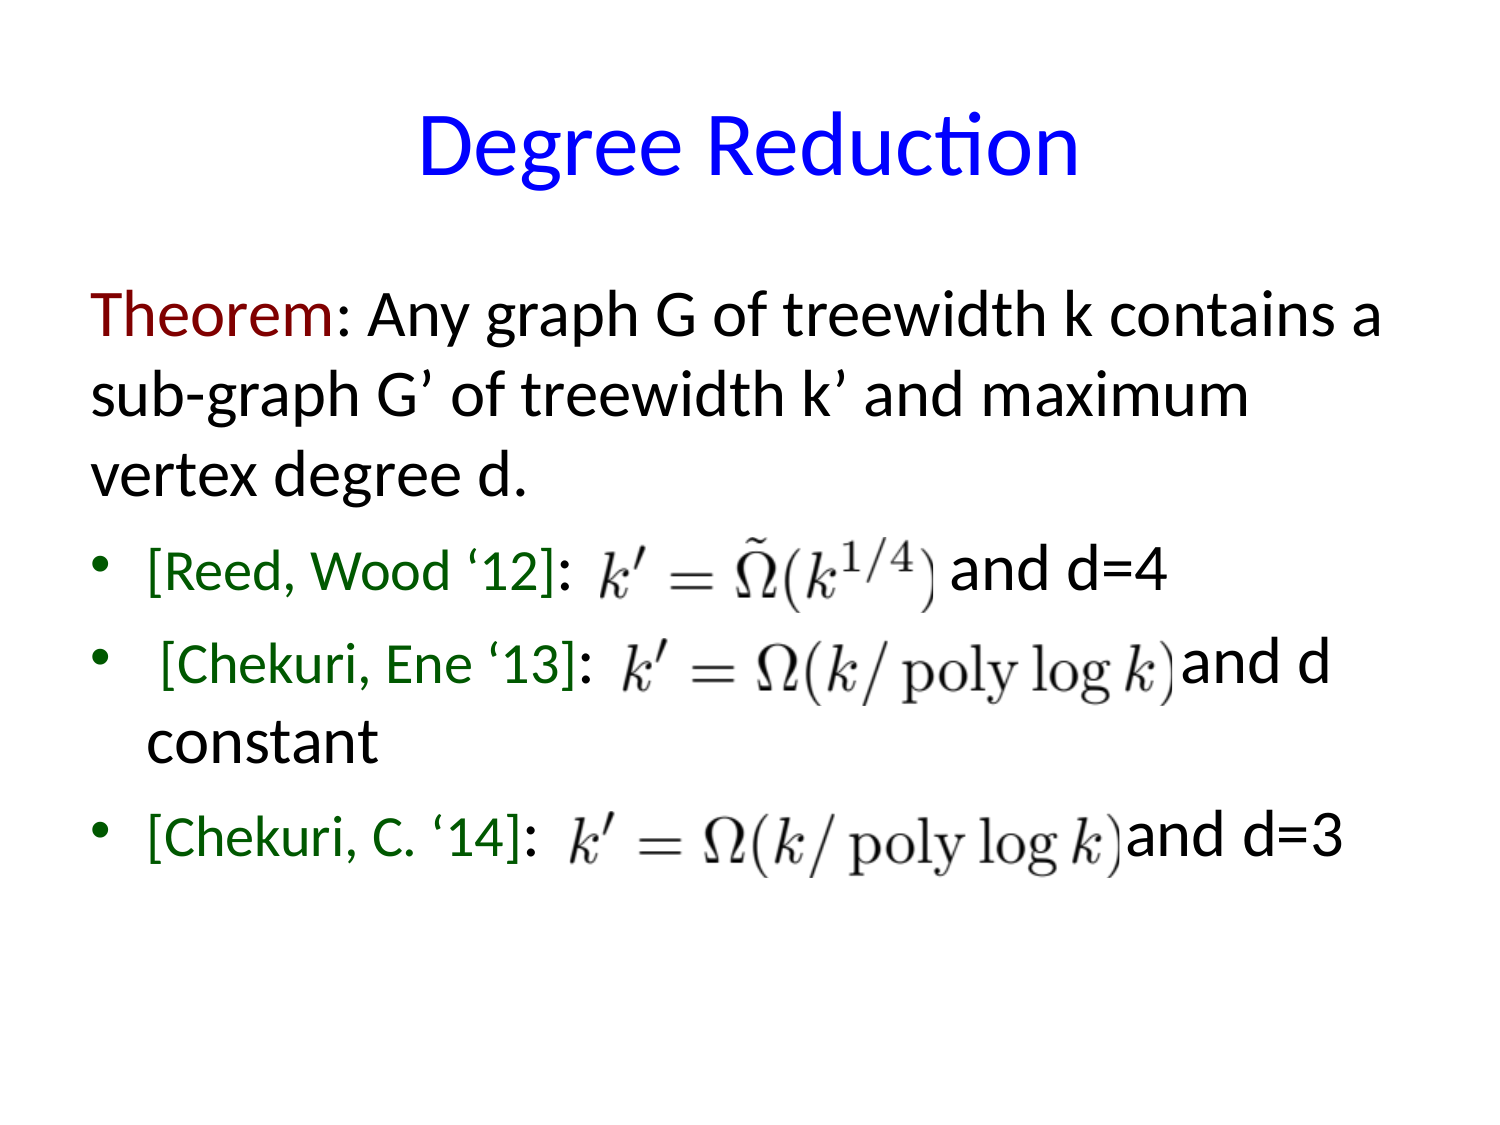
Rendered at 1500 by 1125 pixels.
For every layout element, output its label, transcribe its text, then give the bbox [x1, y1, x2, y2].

title Degree Reduction [75, 45, 1425, 233]
list Theorem: Any graph G of treewidth k contains a sub-graph G’ of treewidth k’ and maximum vertex degree d. [Reed, Wood ‘12]: and d=4 [Chekuri, Ene ‘13]: and d constant [Chekuri, C. ‘14]: and d=3 [75, 262, 1425, 1005]
picture [621, 638, 1173, 706]
picture [569, 810, 1120, 879]
picture [599, 537, 934, 613]
